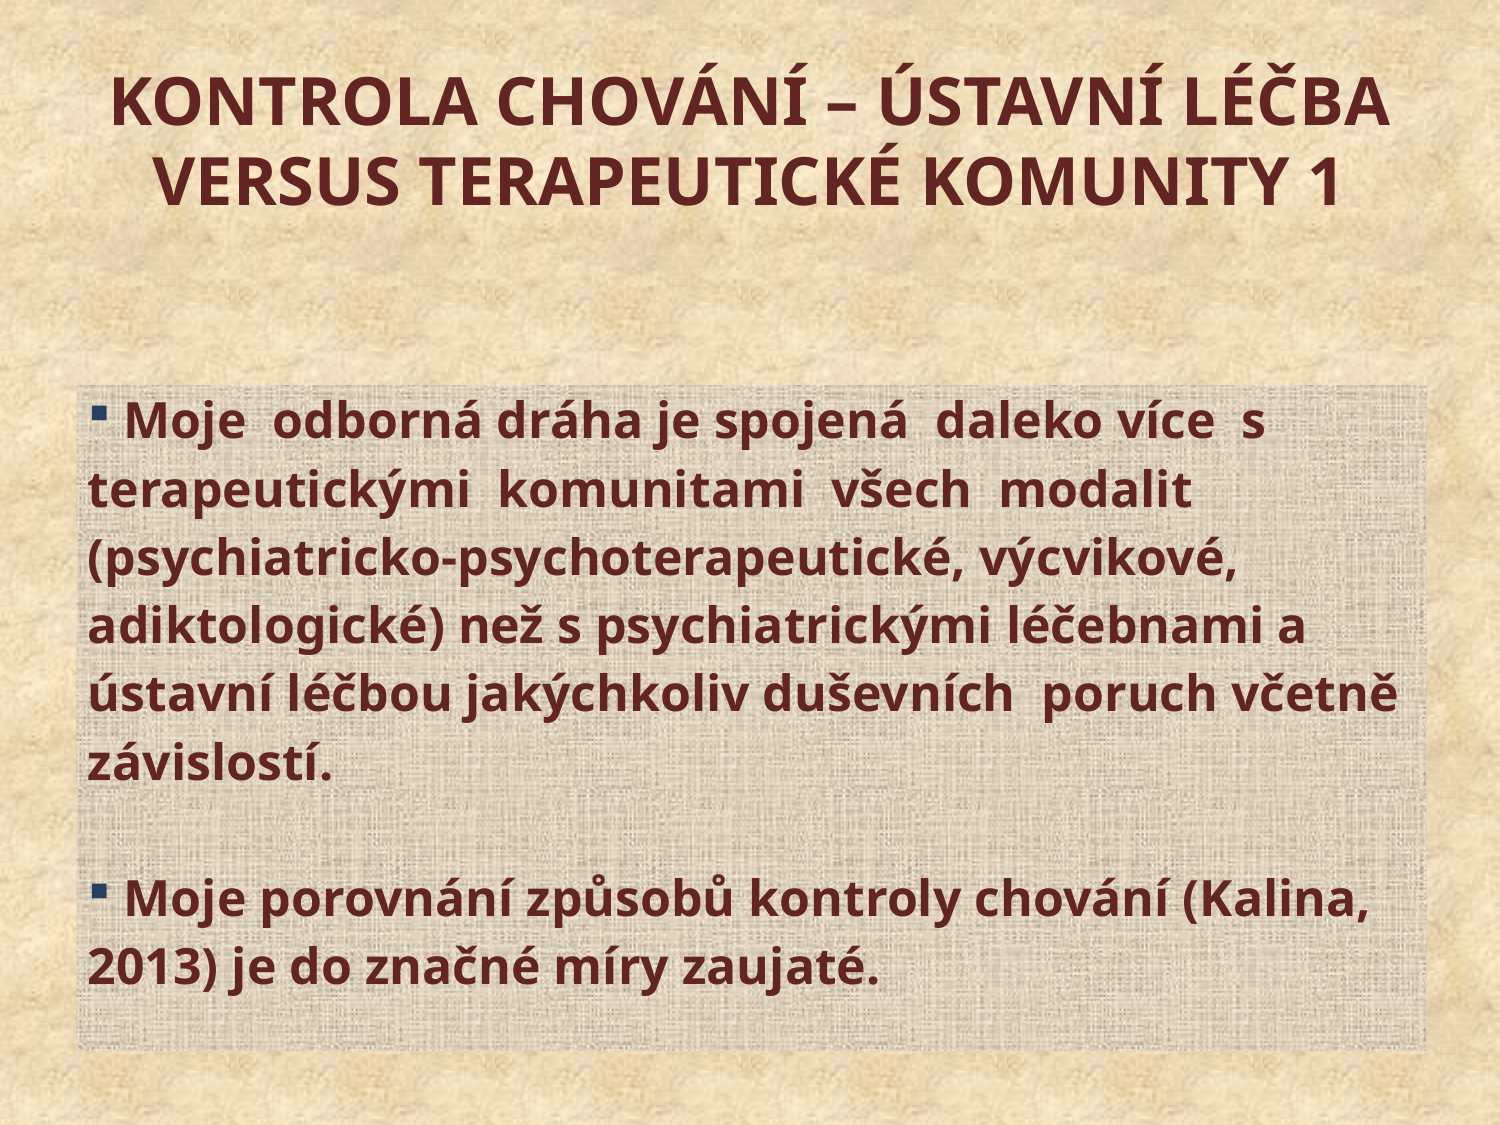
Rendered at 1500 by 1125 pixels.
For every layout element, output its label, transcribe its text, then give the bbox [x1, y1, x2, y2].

picture [0, 0, 1500, 1125]
title KONTROLA CHOVÁNÍ – ÚSTAVNÍ LÉČBA VERSUS TERAPEUTICKÉ KOMUNITY 1 [75, 45, 1425, 233]
table_header Moje odborná dráha je spojená daleko více s terapeutickými komunitami všech modalit (psychiatricko-psychoterapeutické, výcvikové, adiktologické) než s psychiatrickými léčebnami a ústavní léčbou jakýchkoliv duševních poruch včetně závislostí. Moje porovnání způsobů kontroly chování (Kalina, 2013) je do značné míry zaujaté. [77, 385, 1427, 1051]
